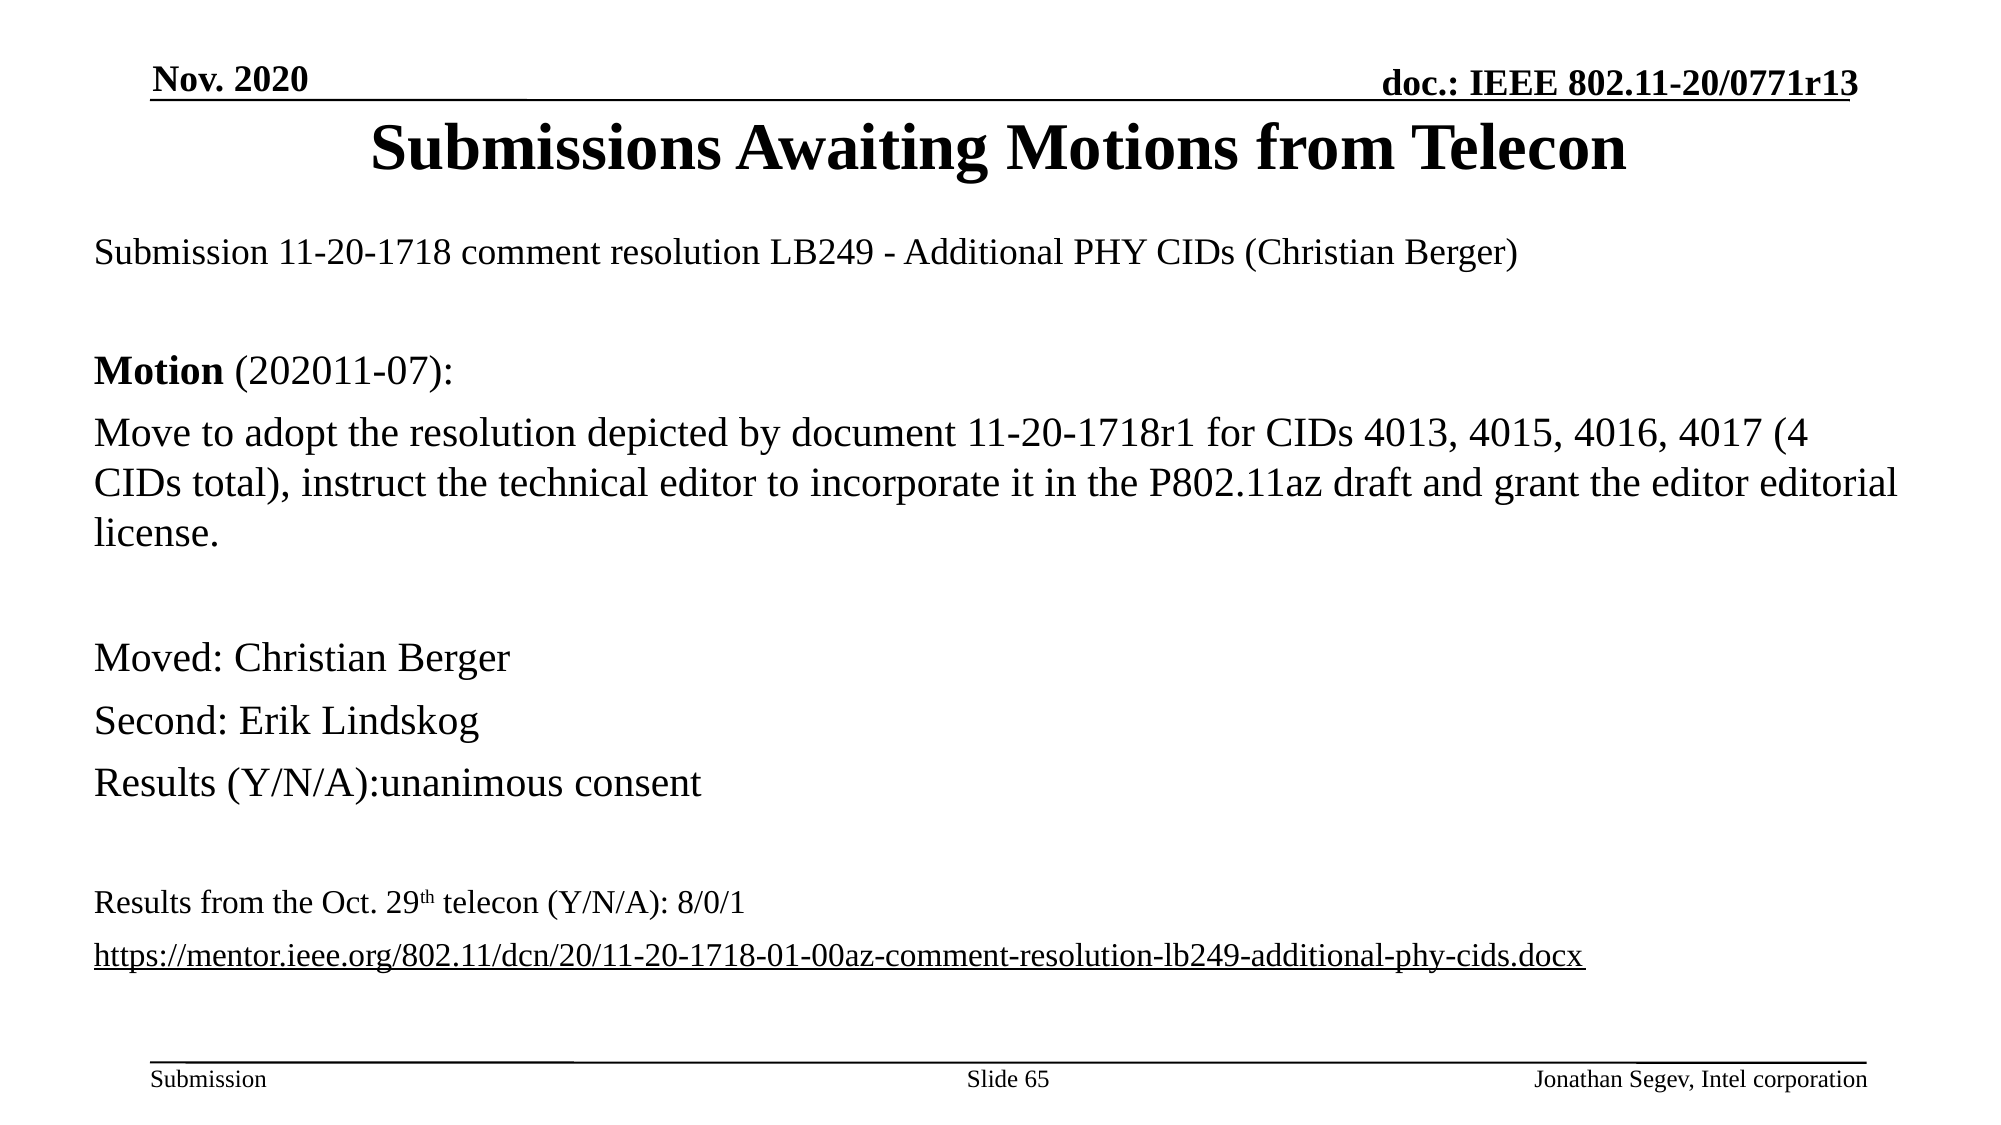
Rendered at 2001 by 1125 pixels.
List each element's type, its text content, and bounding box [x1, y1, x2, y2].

title Submissions Awaiting Motions from Telecon [149, 112, 1850, 173]
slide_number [152, 54, 563, 100]
list Submission 11-20-1718 comment resolution LB249 - Additional PHY CIDs (Christian Berger) Motion (202011-07): Move to adopt the resolution depicted by document 11-20-1718r1 for CIDs 4013, 4015, 4016, 4017 (4 CIDs total), instruct the technical editor to incorporate it in the P802.11az draft and grant the editor editorial license. Moved: Christian Berger Second: Erik Lindskog Results (Y/N/A):unanimous consent Results from the Oct. 29th telecon (Y/N/A): 8/0/1 https://mentor.ieee.org/802.11/dcn/20/11-20-1718-01-00az-comment-resolution-lb249-additional-phy-cids.docx [78, 219, 1922, 1000]
footer Jonathan Segev, Intel corporation [1171, 1061, 1869, 1093]
slide_number Slide 65 [950, 1061, 1067, 1123]
